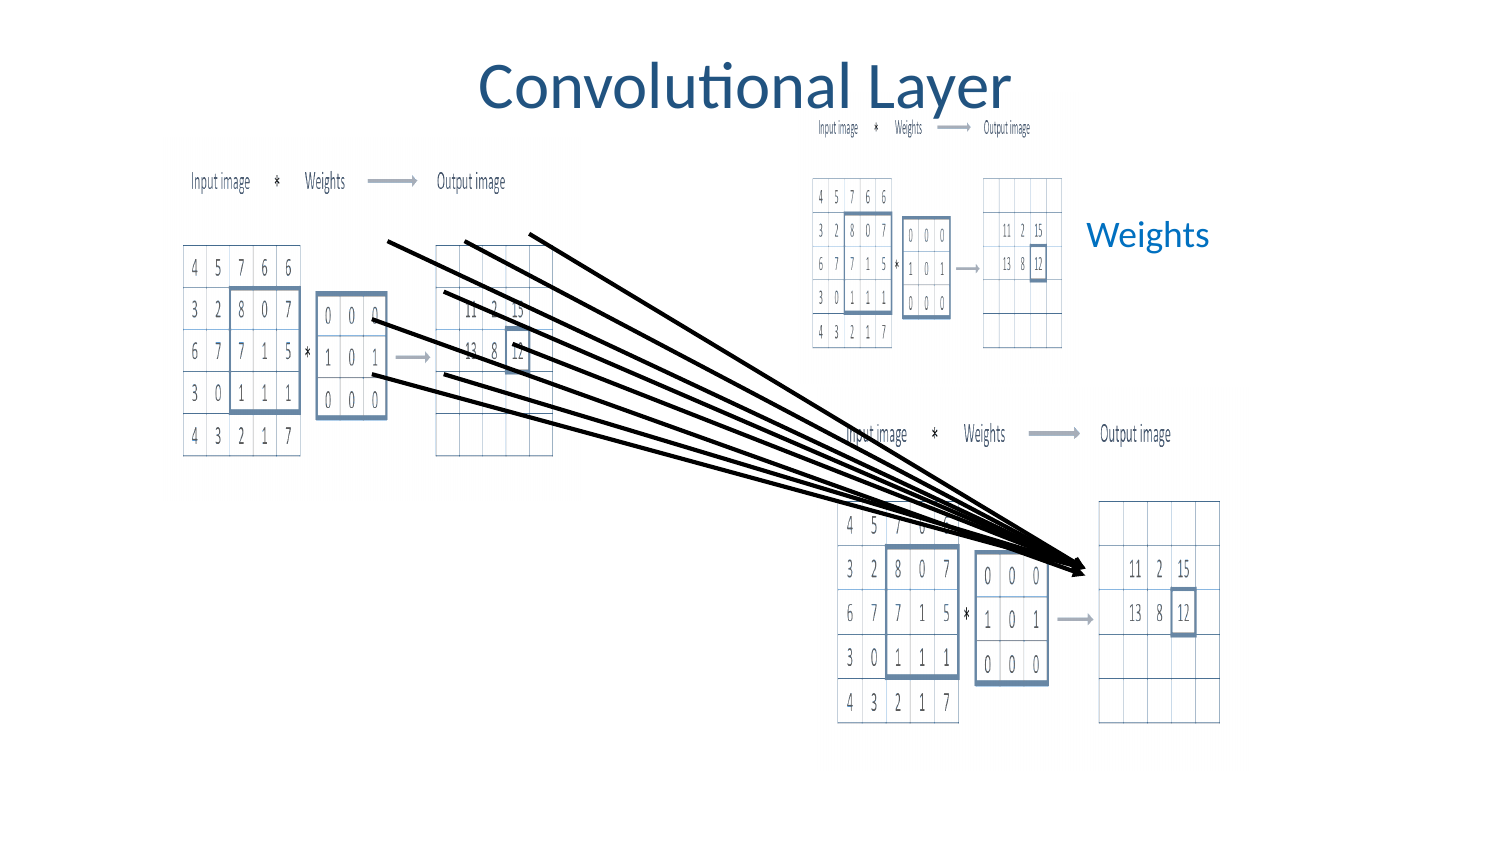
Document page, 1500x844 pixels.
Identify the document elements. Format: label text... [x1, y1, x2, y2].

picture [815, 387, 1249, 771]
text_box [371, 233, 1086, 576]
picture [798, 92, 1081, 233]
picture [161, 137, 581, 501]
text_box Weights [1081, 202, 1218, 263]
text_box Convolutional Layer [0, 42, 1500, 138]
